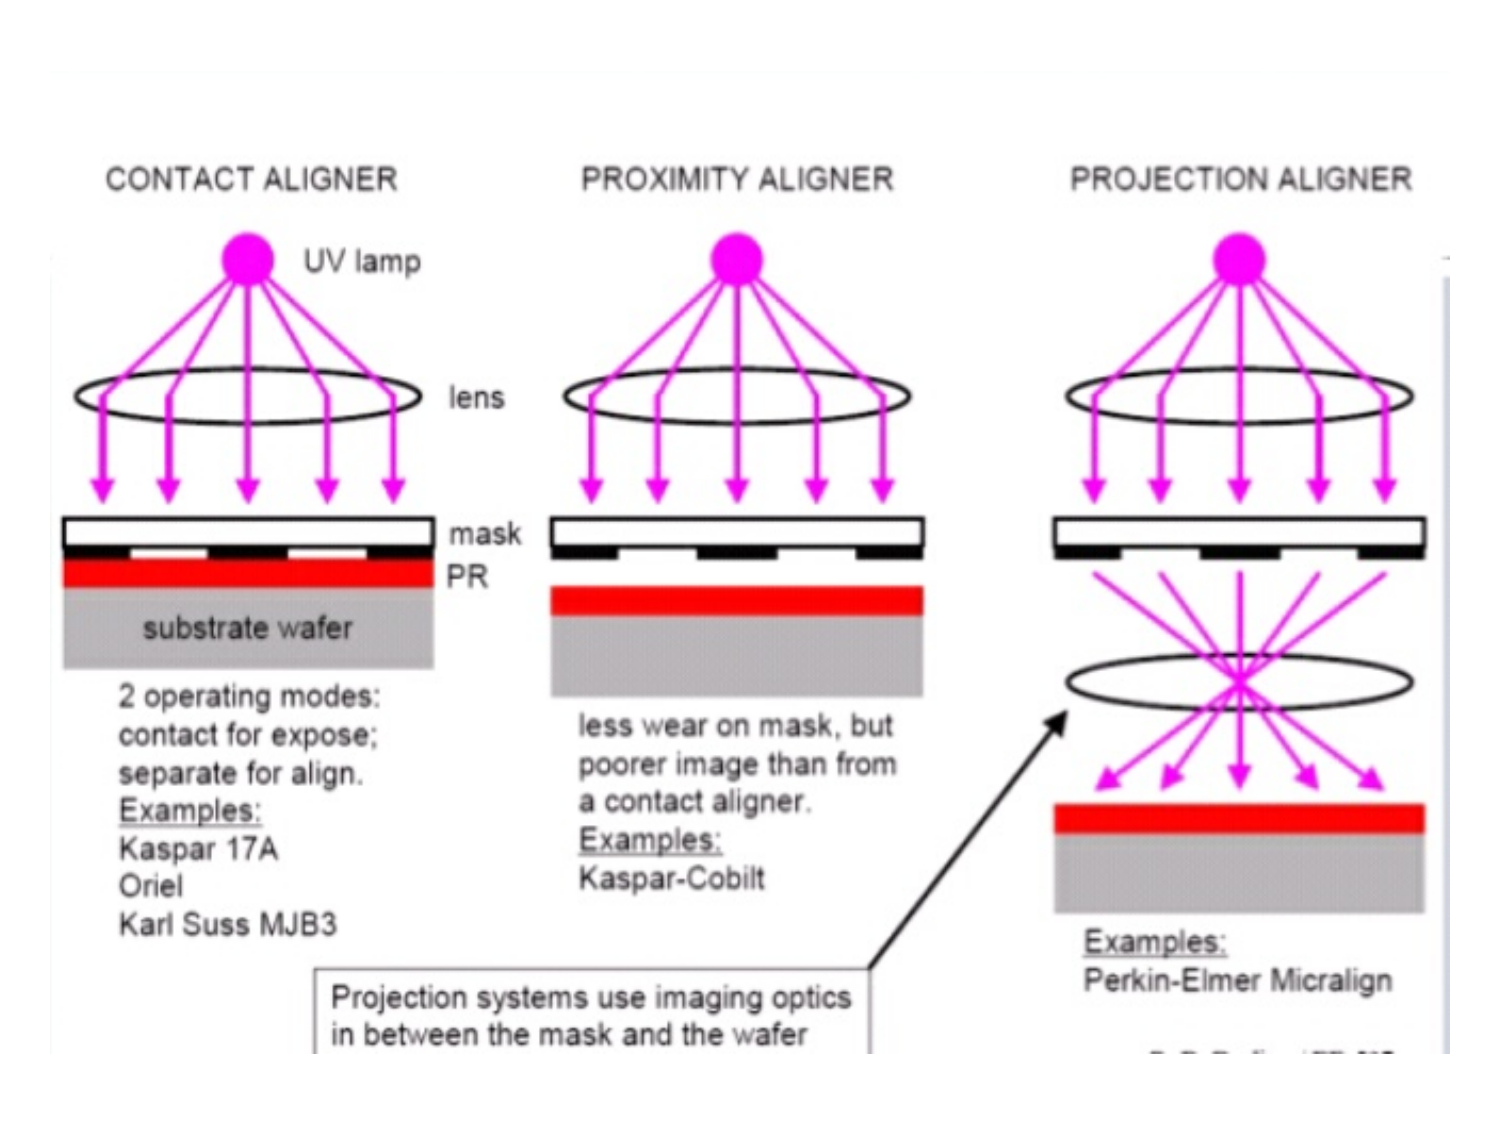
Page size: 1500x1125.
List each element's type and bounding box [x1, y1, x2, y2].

picture [49, 71, 1450, 1054]
